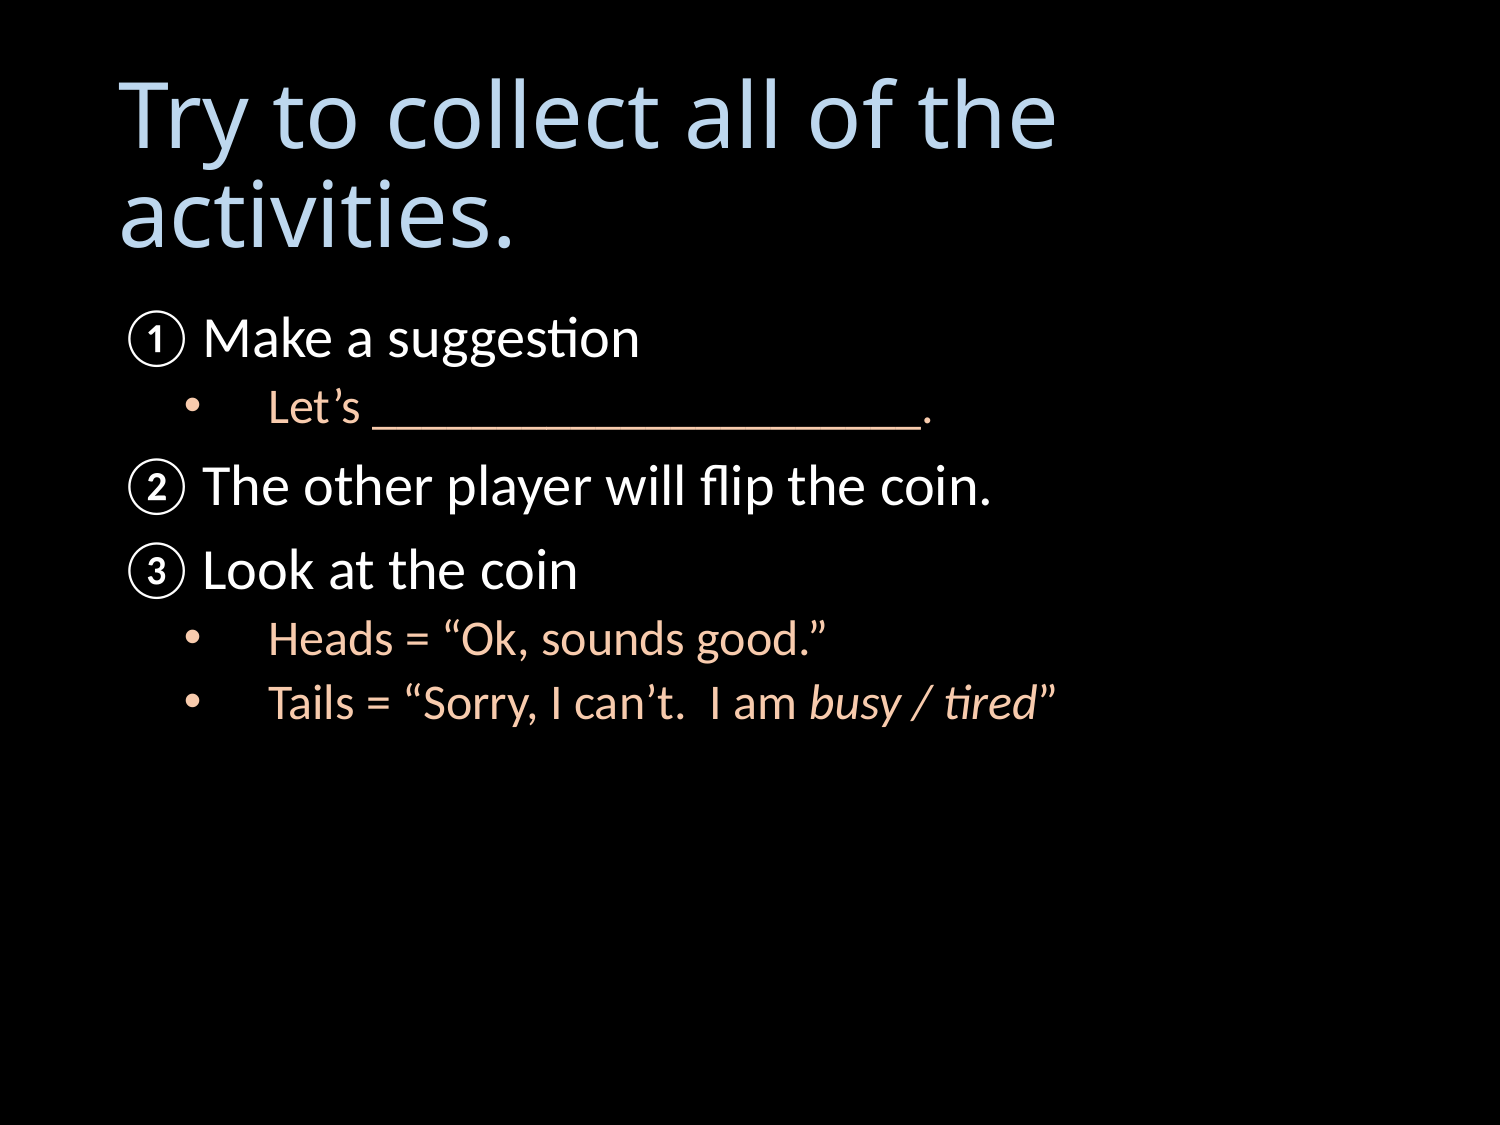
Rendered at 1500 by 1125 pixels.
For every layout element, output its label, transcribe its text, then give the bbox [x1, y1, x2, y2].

title Try to collect all of the activities. [103, 59, 1397, 278]
list Make a suggestion Let’s ______________________. The other player will flip the coin. Look at the coin Heads = “Ok, sounds good.” Tails = “Sorry, I can’t. I am busy / tired” [103, 299, 1397, 1014]
